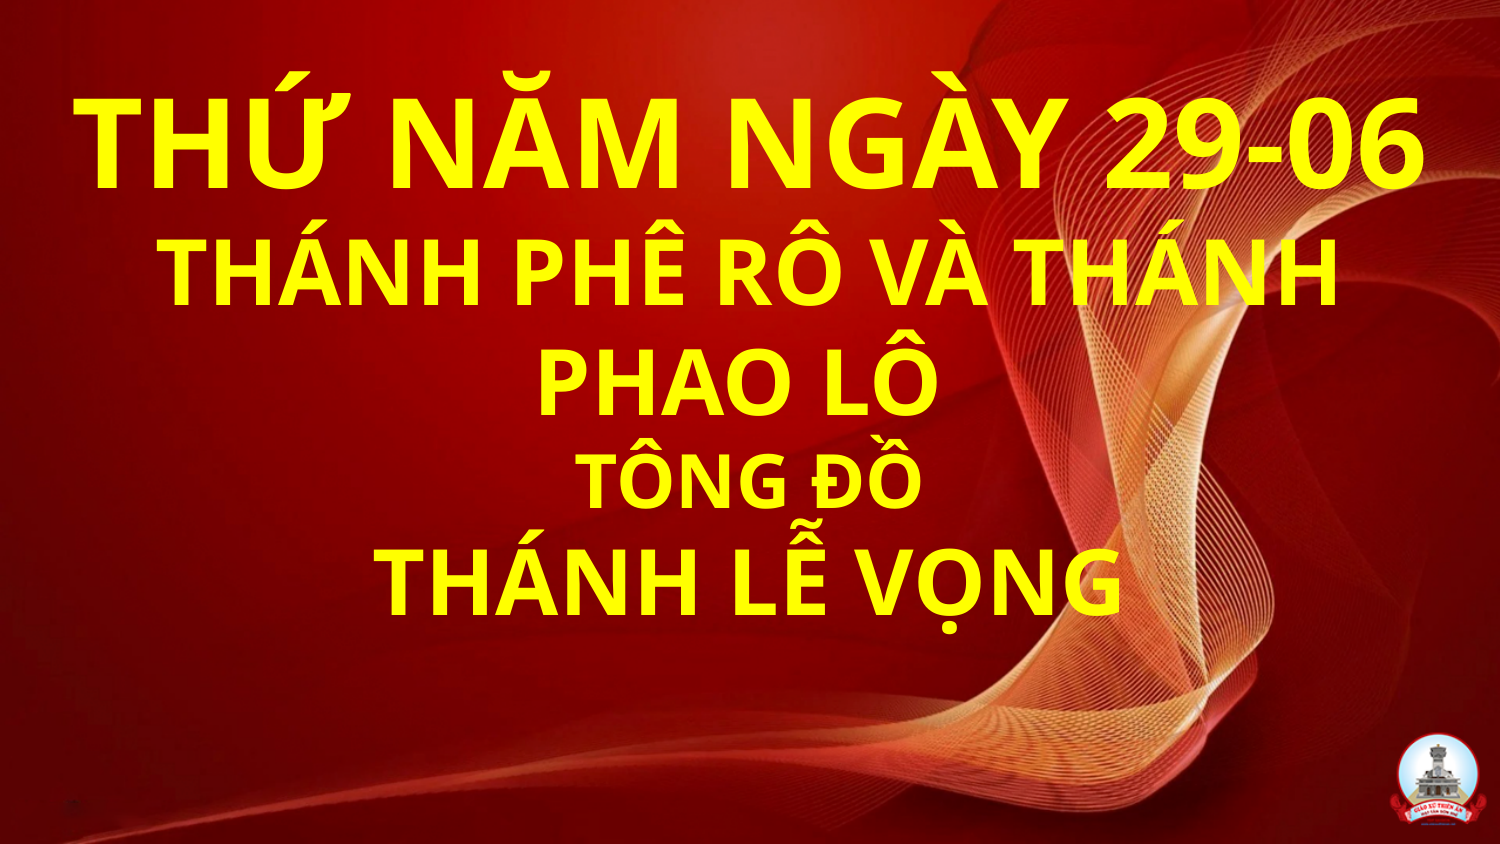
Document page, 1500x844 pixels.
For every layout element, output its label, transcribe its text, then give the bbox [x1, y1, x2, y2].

title THỨ NĂM NGÀY 29-06 THÁNH PHÊ RÔ VÀ THÁNH PHAO LÔ TÔNG ĐỒ THÁNH LỄ VỌNG [0, 0, 1500, 844]
